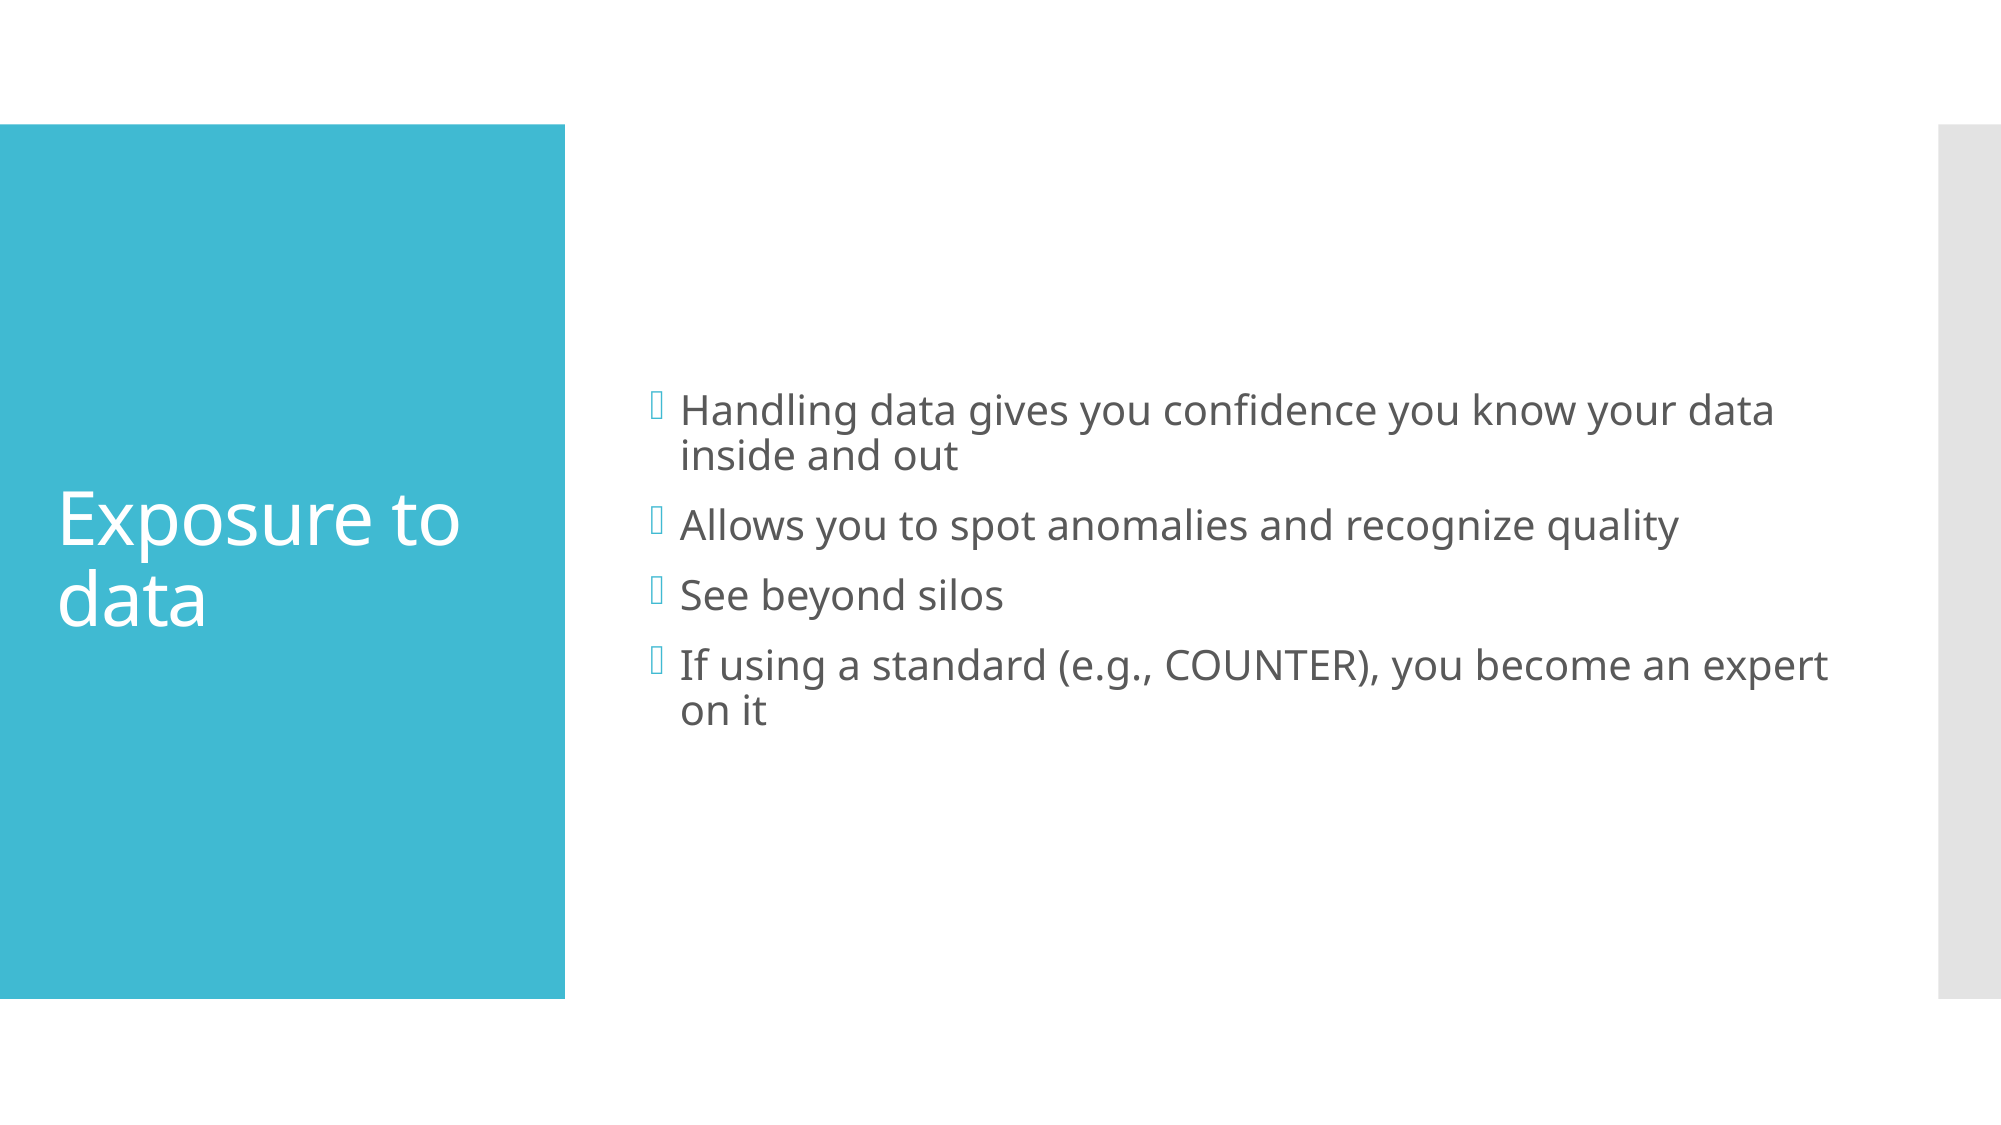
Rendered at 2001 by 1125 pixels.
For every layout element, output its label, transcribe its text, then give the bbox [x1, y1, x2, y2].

list Handling data gives you confidence you know your data inside and out Allows you to spot anomalies and recognize quality See beyond silos If using a standard (e.g., COUNTER), you become an expert on it [634, 141, 1904, 982]
title Exposure to data [41, 184, 525, 940]
